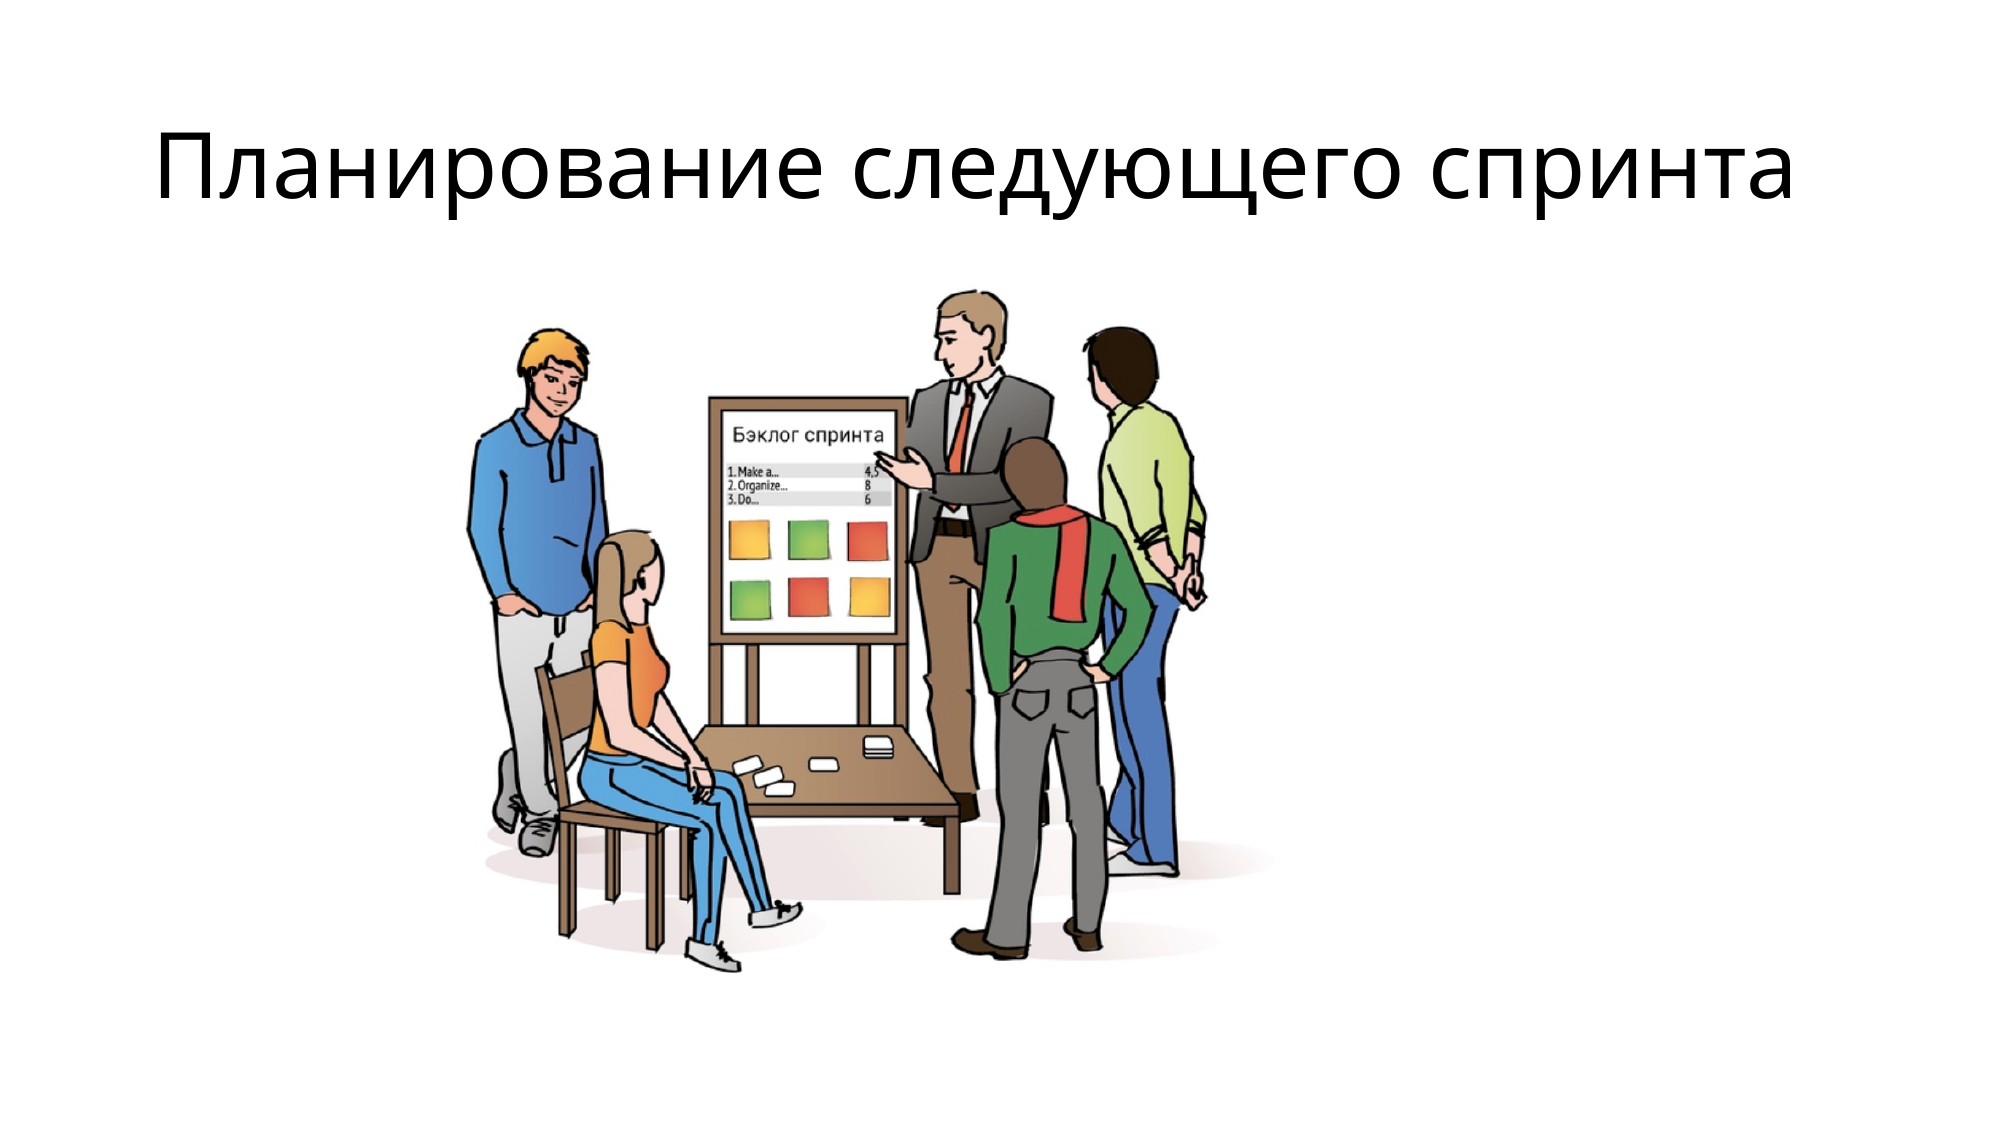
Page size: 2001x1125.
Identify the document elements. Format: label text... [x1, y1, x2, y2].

title Планирование следующего спринта [137, 59, 1863, 278]
picture [370, 277, 1384, 1045]
